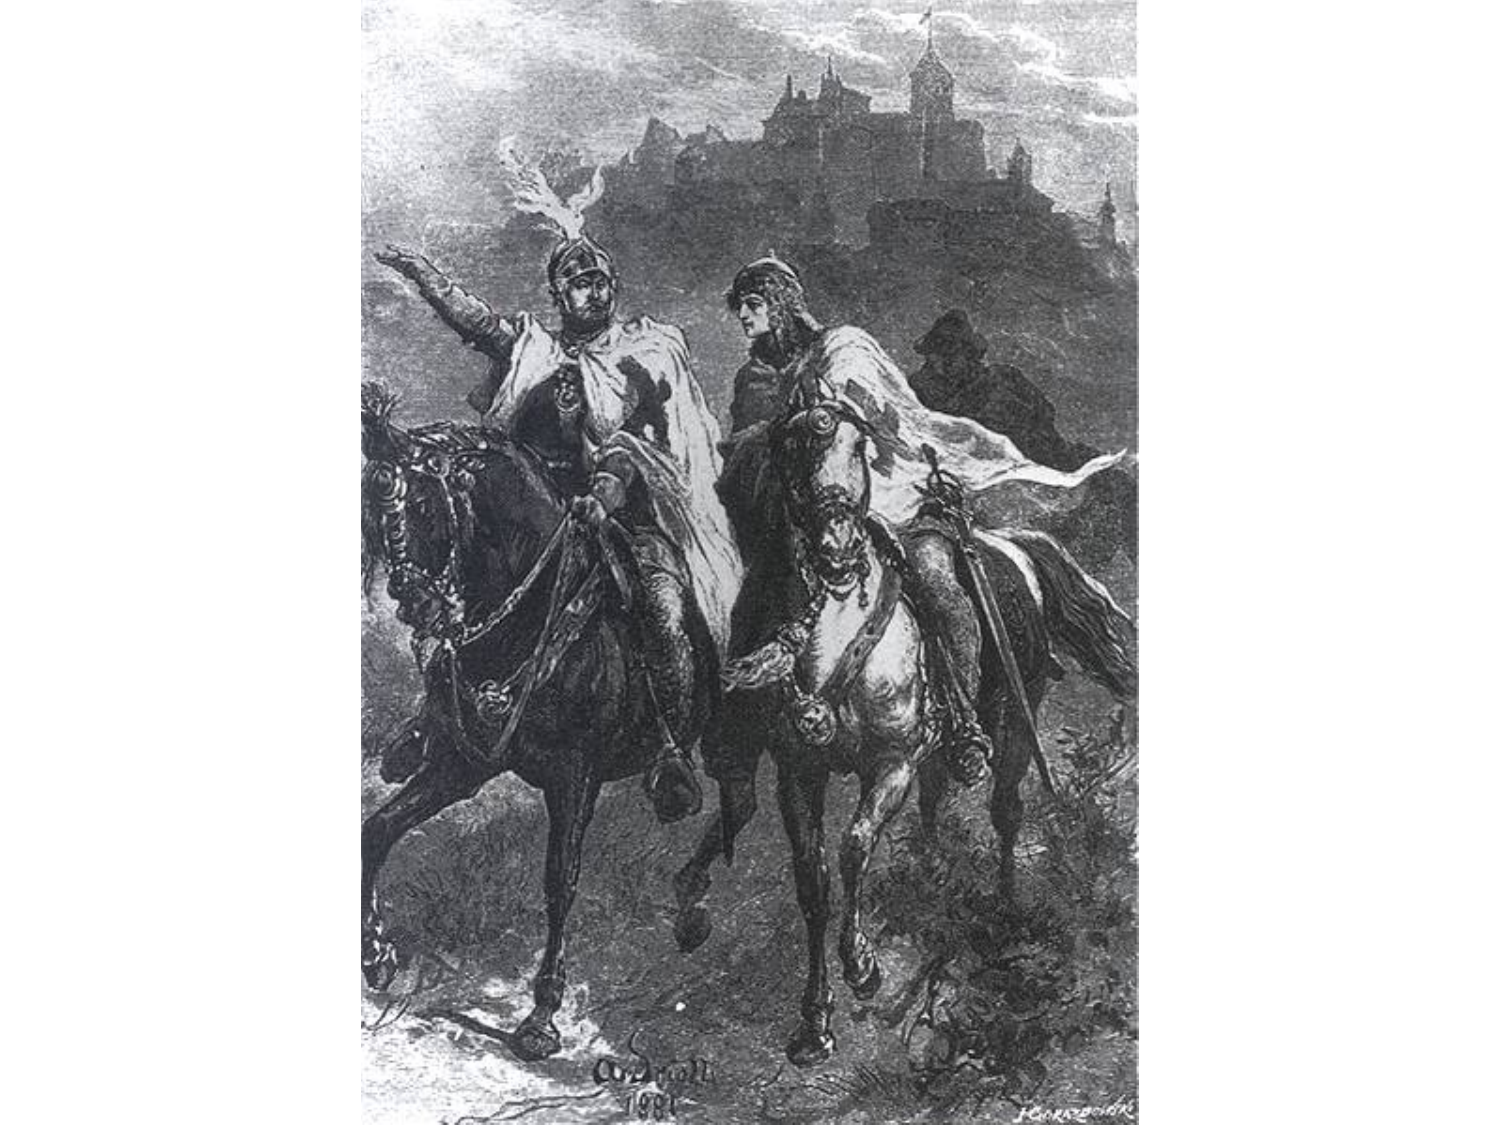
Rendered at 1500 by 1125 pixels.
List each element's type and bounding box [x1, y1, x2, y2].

list [361, 0, 1139, 1125]
